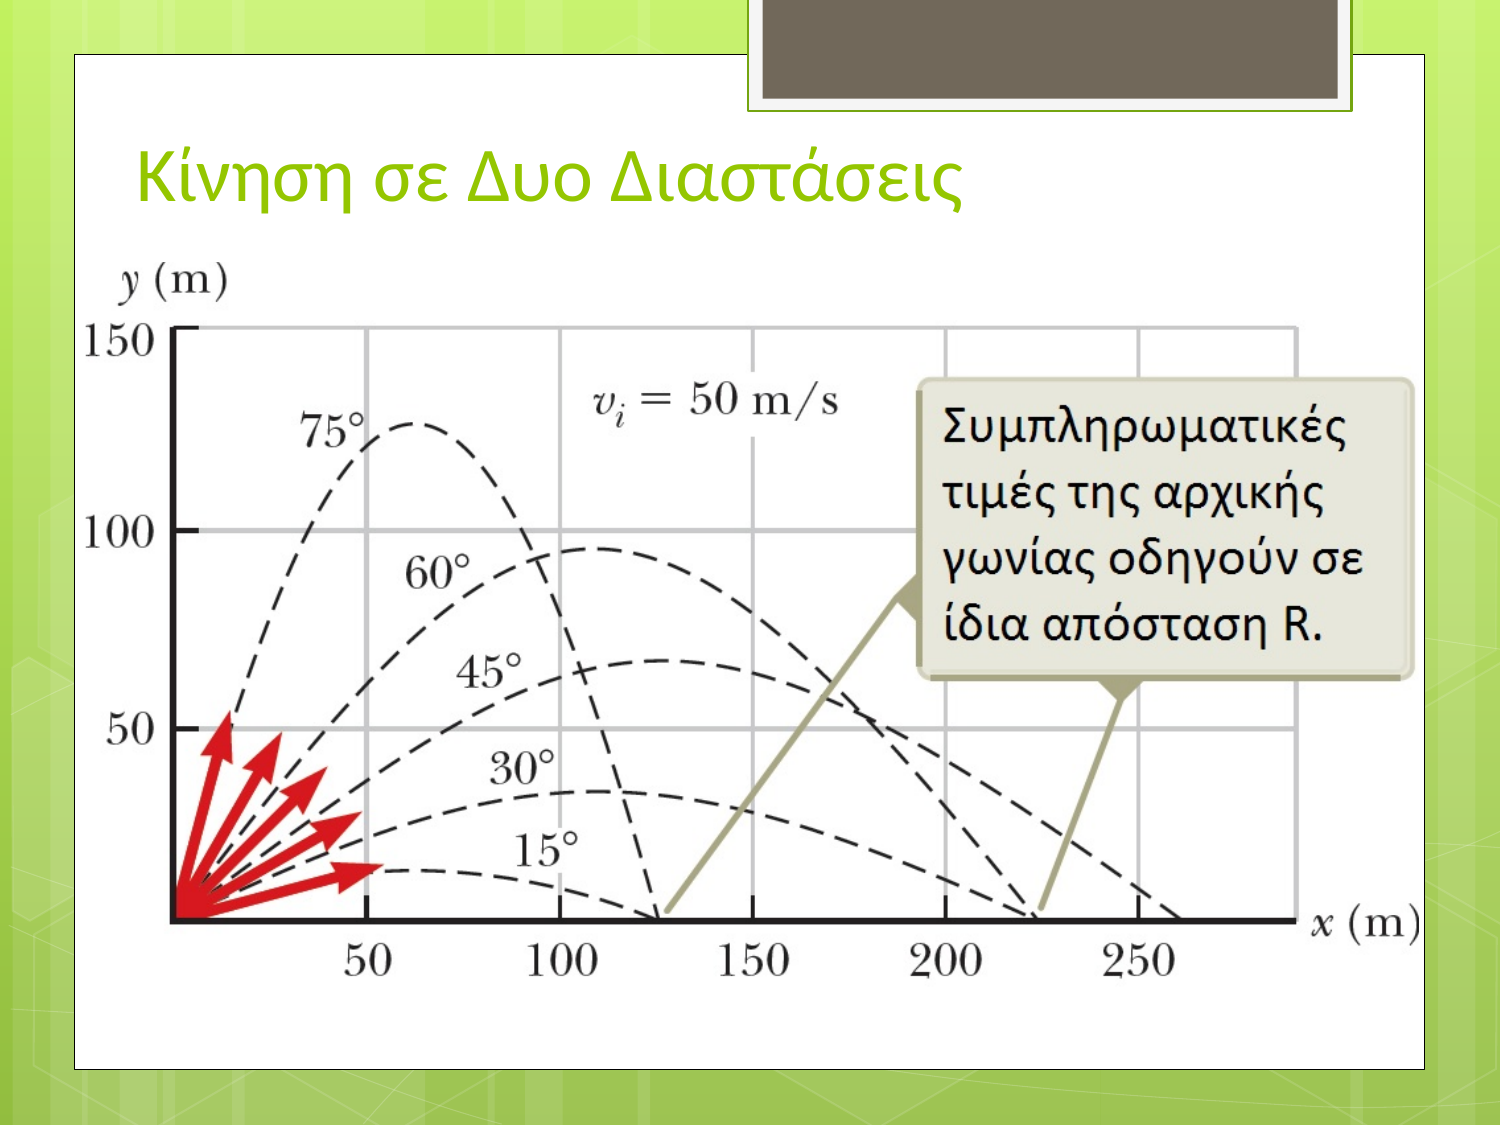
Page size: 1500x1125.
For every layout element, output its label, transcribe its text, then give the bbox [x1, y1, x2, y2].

title Κίνηση σε Δυο Διαστάσεις [121, 116, 1338, 225]
picture [85, 262, 1420, 988]
